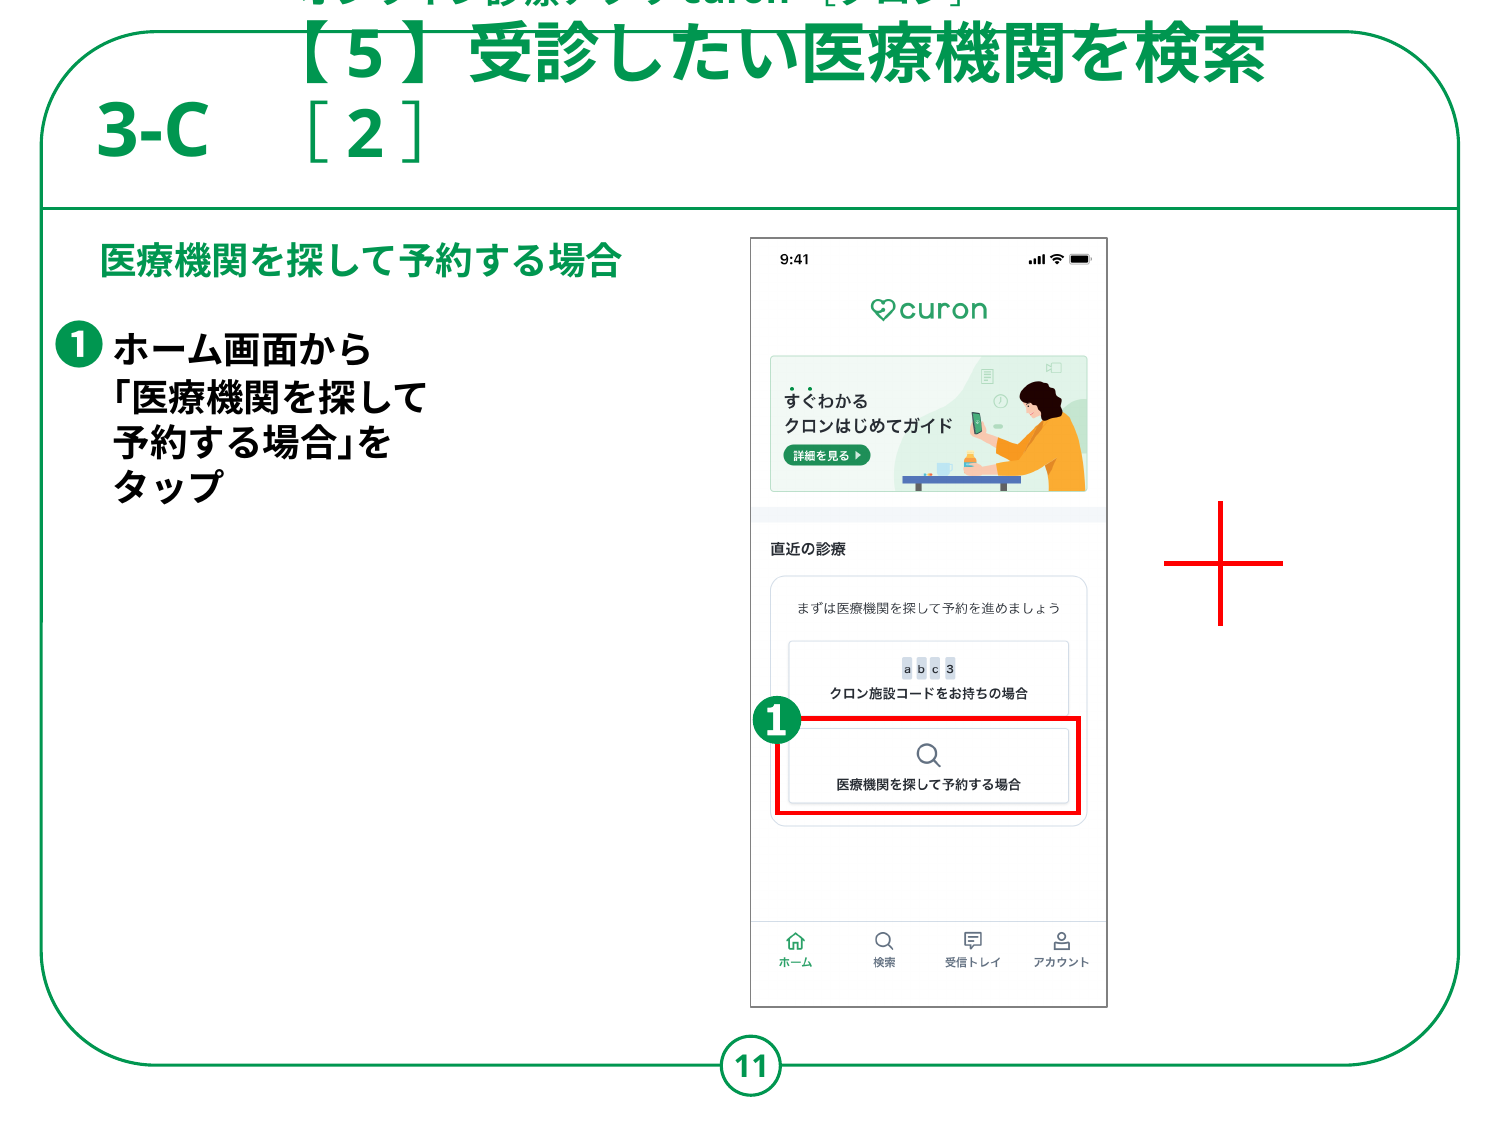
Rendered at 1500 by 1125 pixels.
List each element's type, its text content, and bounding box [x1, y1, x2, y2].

text_box 医療機関を探して予約する場合 [84, 222, 748, 297]
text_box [752, 695, 802, 745]
picture [751, 238, 1107, 1007]
text_box ❶ ホーム画面から ｢医療機関を探して 予約する場合｣を タップ [52, 311, 437, 556]
text_box オンライン診療アプリcuron［クロン］ 【5】受診したい医療機関を検索［2］ [262, 22, 1444, 171]
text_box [1164, 519, 1283, 609]
text_box 3-C [82, 96, 254, 180]
